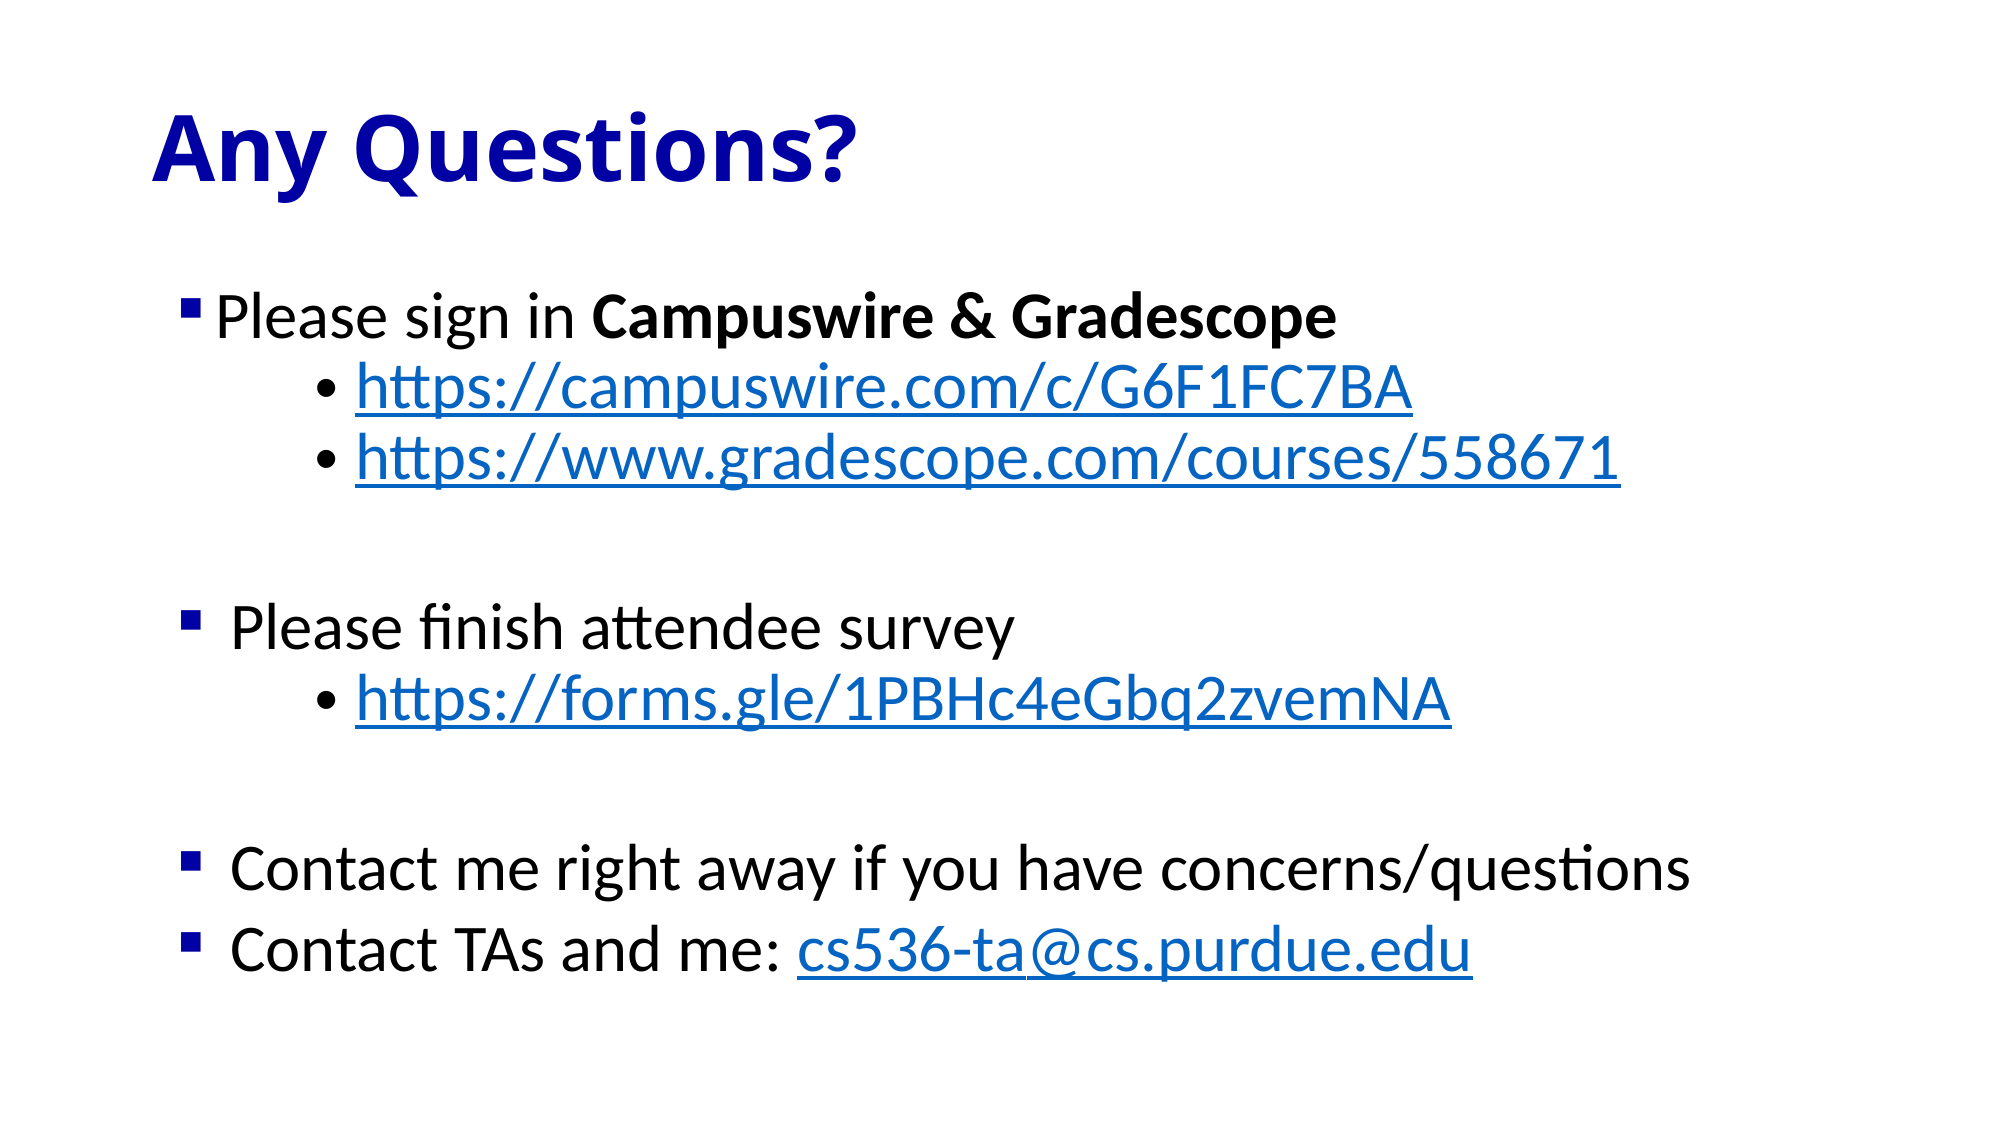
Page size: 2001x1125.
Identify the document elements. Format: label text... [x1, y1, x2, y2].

title Any Questions? [137, 74, 1863, 221]
list Please sign in Campuswire & Gradescope https://campuswire.com/c/G6F1FC7BA https://www.gradescope.com/courses/558671 Please finish attendee survey https://forms.gle/1PBHc4eGbq2zvemNA Contact me right away if you have concerns/questions Contact TAs and me: cs536-ta@cs.purdue.edu [137, 282, 1863, 997]
